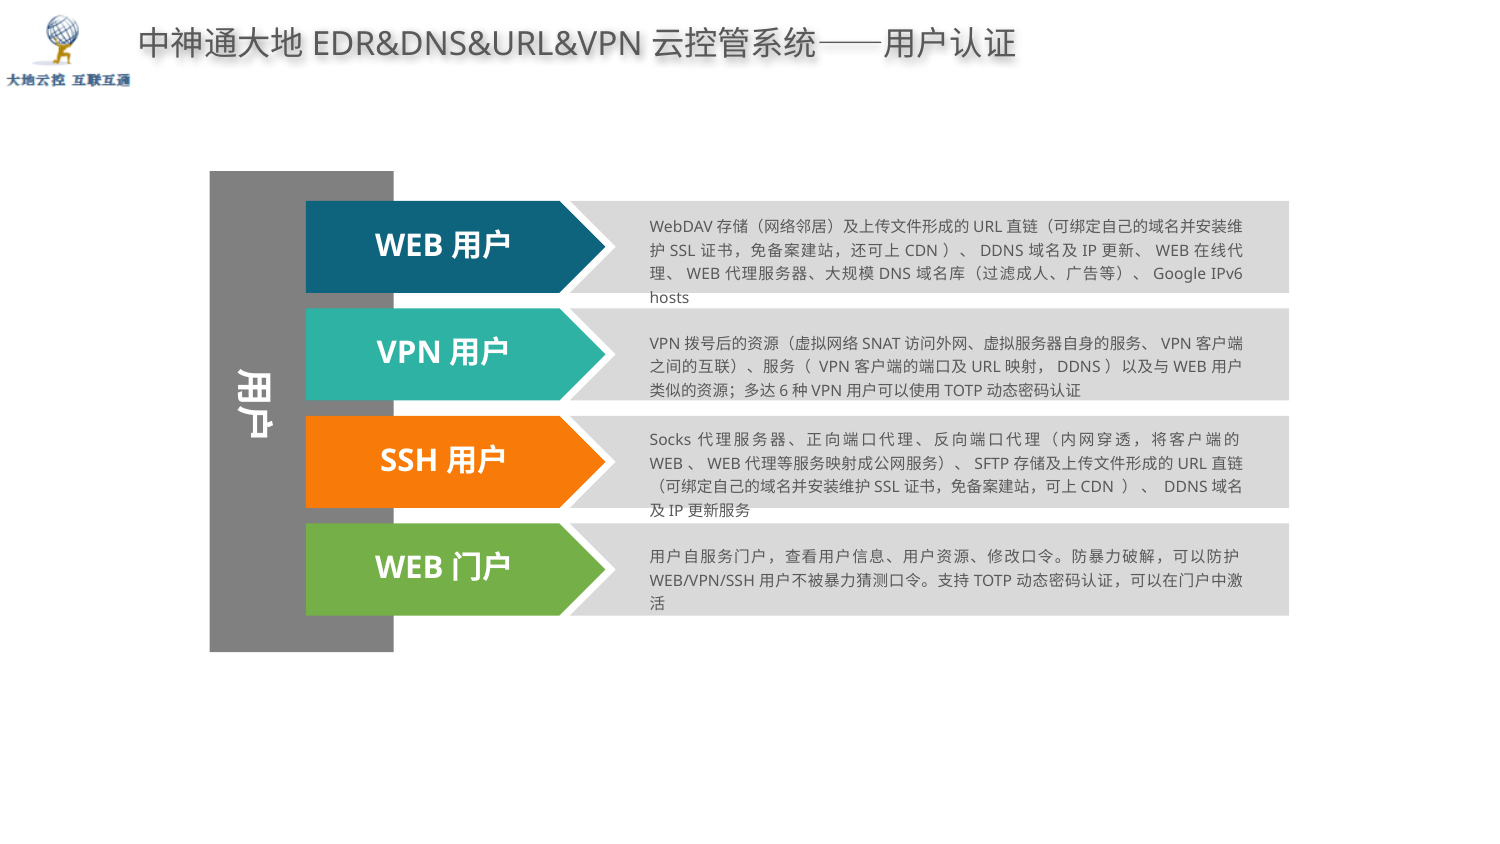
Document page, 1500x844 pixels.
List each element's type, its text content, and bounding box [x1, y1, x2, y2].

picture [3, 10, 136, 93]
text_box 中神通大地EDR&DNS&URL&VPN云控管系统——用户认证 [141, 19, 1247, 65]
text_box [209, 170, 1290, 653]
